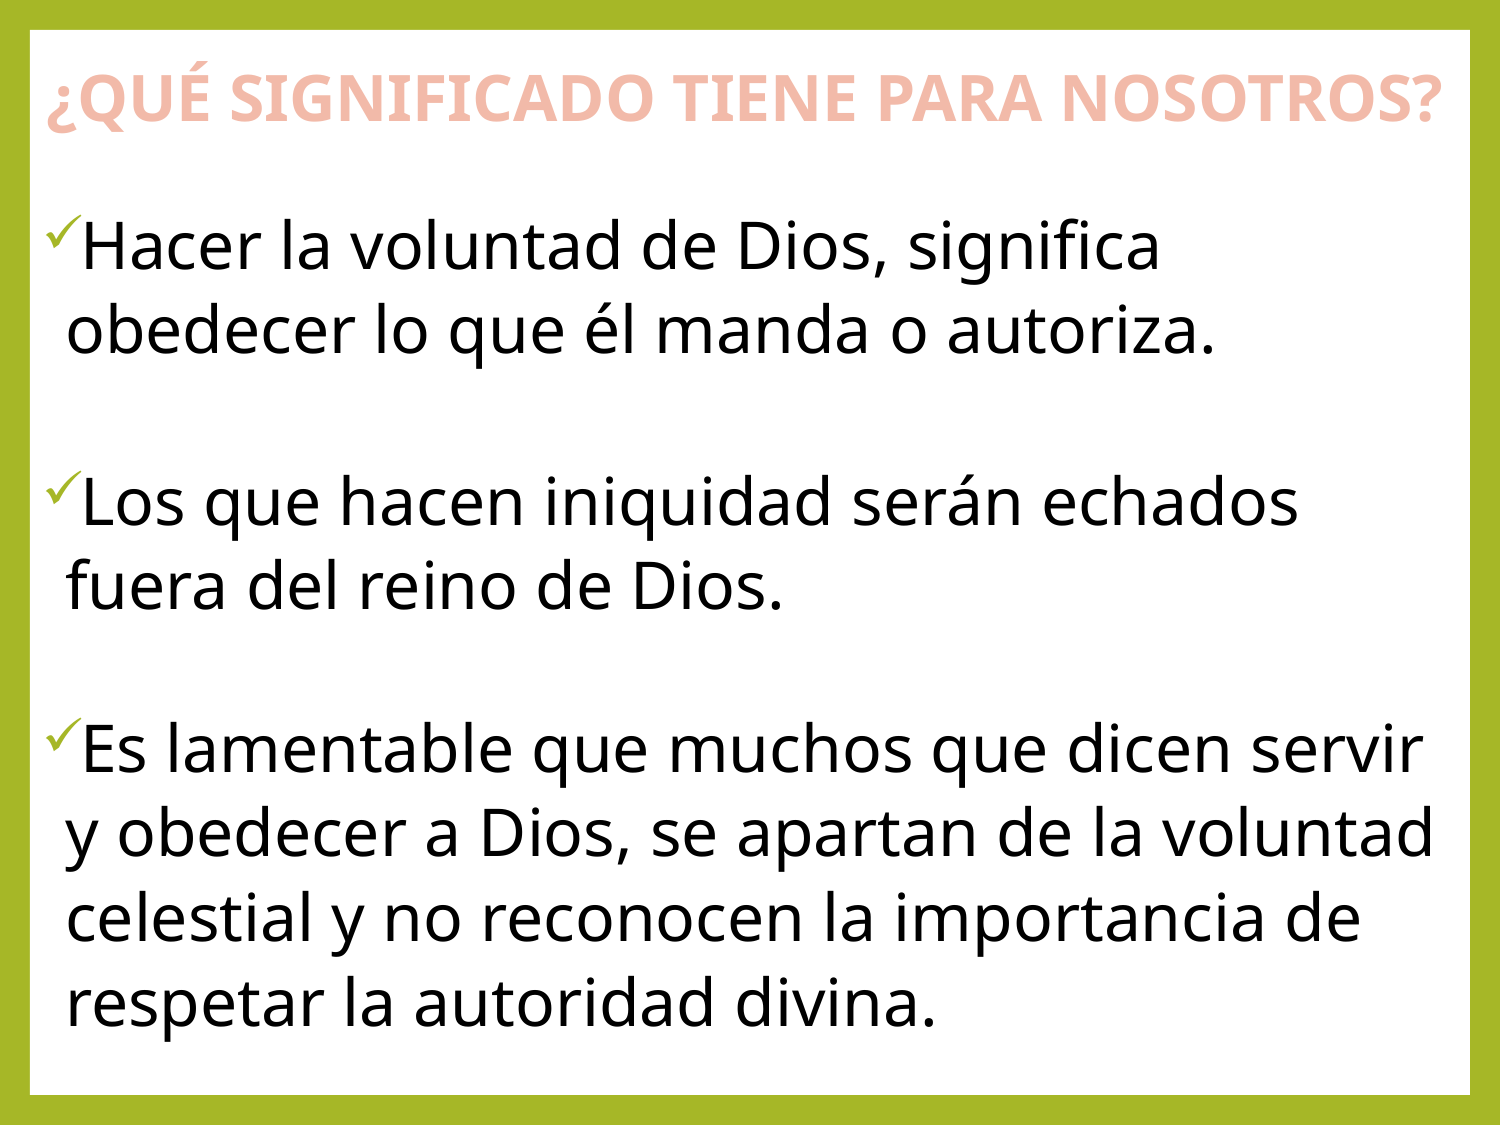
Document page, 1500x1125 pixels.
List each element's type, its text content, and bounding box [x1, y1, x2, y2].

list Hacer la voluntad de Dios, significa obedecer lo que él manda o autoriza. Los que hacen iniquidad serán echados fuera del reino de Dios. Es lamentable que muchos que dicen servir y obedecer a Dios, se apartan de la voluntad celestial y no reconocen la importancia de respetar la autoridad divina. [21, 190, 1458, 1063]
title ¿Qué significado tiene para nosotros? [31, 28, 1468, 173]
